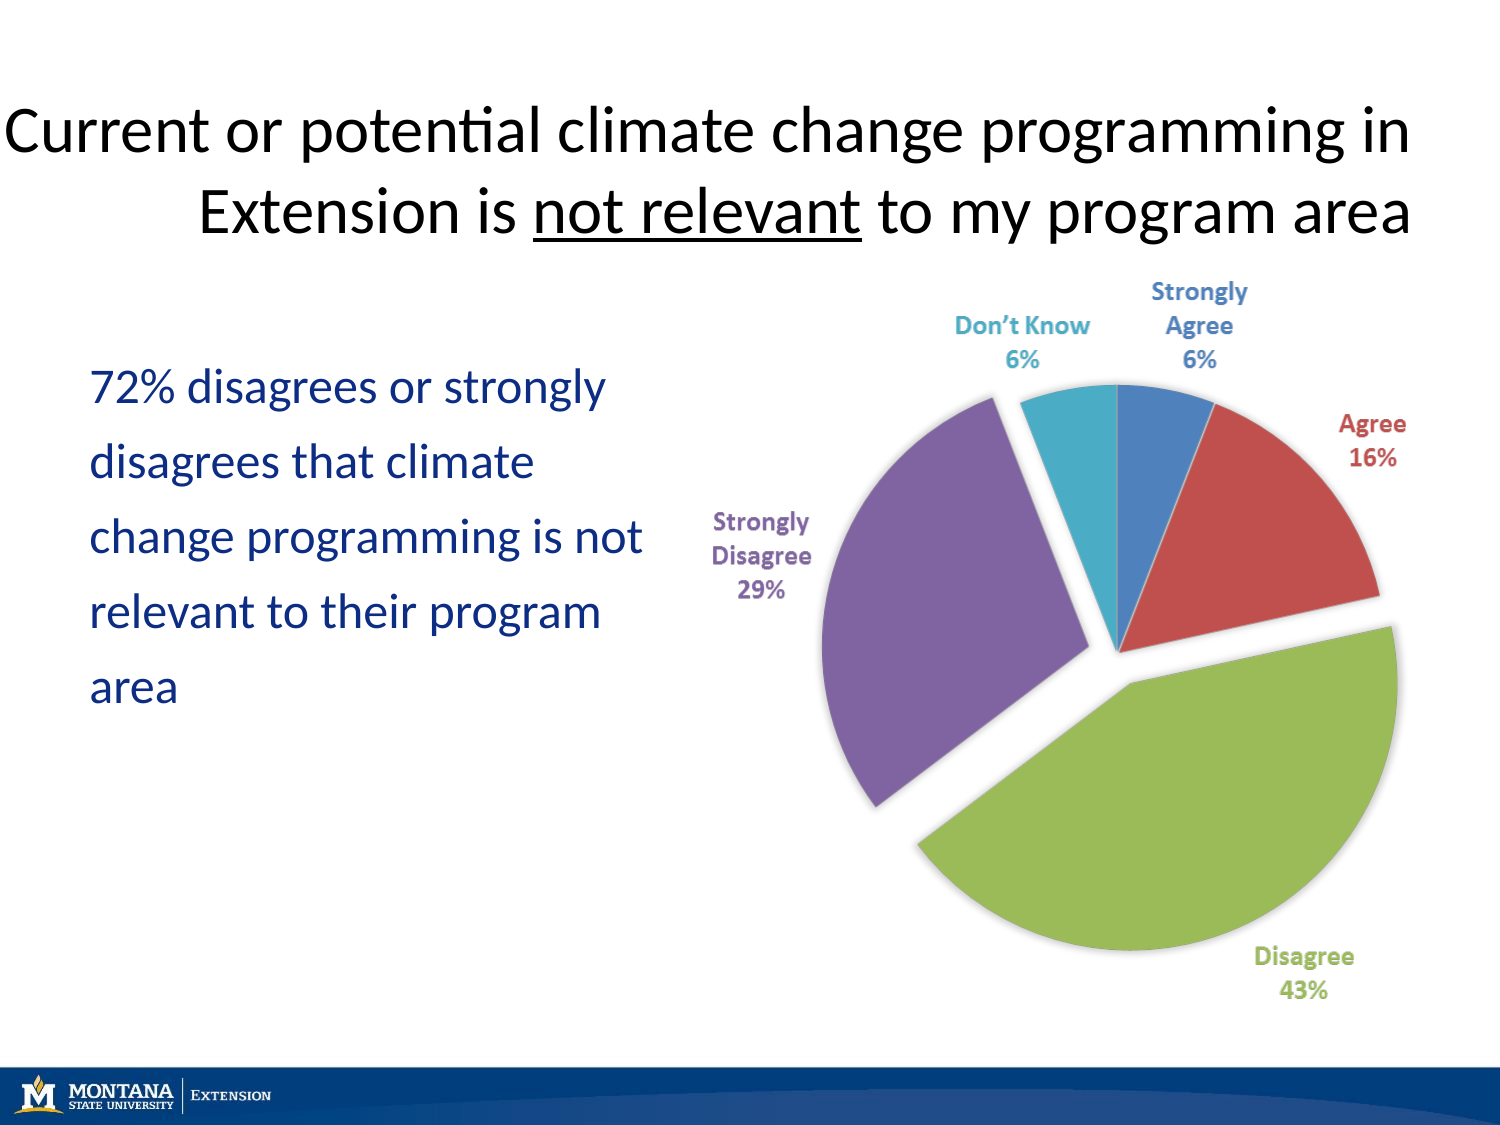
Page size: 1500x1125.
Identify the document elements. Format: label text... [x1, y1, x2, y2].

text_box 72% disagrees or strongly disagrees that climate change programming is not relevant to their program area [74, 330, 672, 721]
picture [0, 0, 1500, 1125]
list Current or potential climate change programming in Extension is not relevant to my program area [0, 76, 1428, 304]
